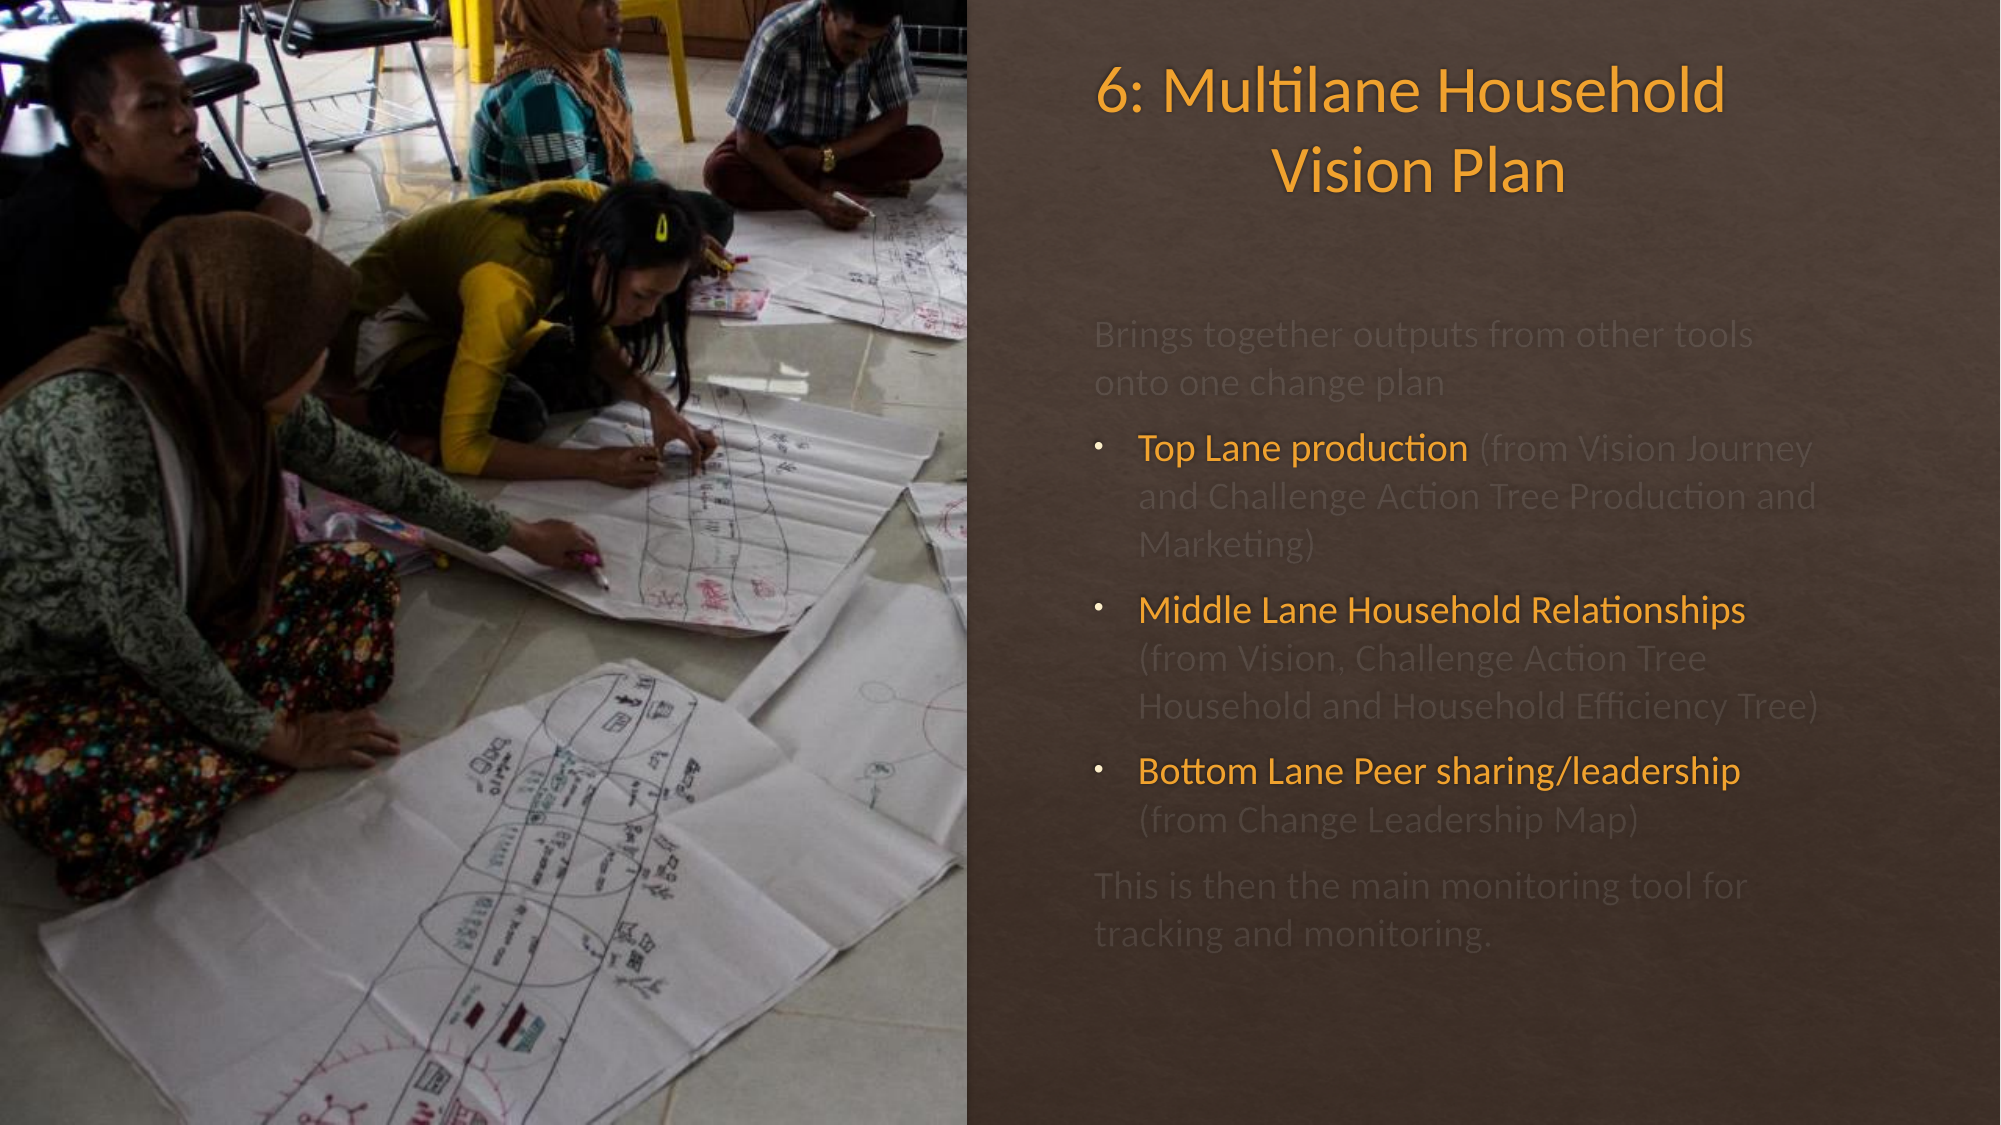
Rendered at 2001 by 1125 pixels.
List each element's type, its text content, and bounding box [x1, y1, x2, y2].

picture [0, 0, 967, 1125]
list Brings together outputs from other tools onto one change plan Top Lane production (from Vision Journey and Challenge Action Tree Production and Marketing) Middle Lane Household Relationships (from Vision, Challenge Action Tree Household and Household Efficiency Tree) Bottom Lane Peer sharing/leadership (from Change Leadership Map) This is then the main monitoring tool for tracking and monitoring. [1078, 299, 1849, 974]
title 6: Multilane Household Vision Plan [990, 41, 1849, 214]
